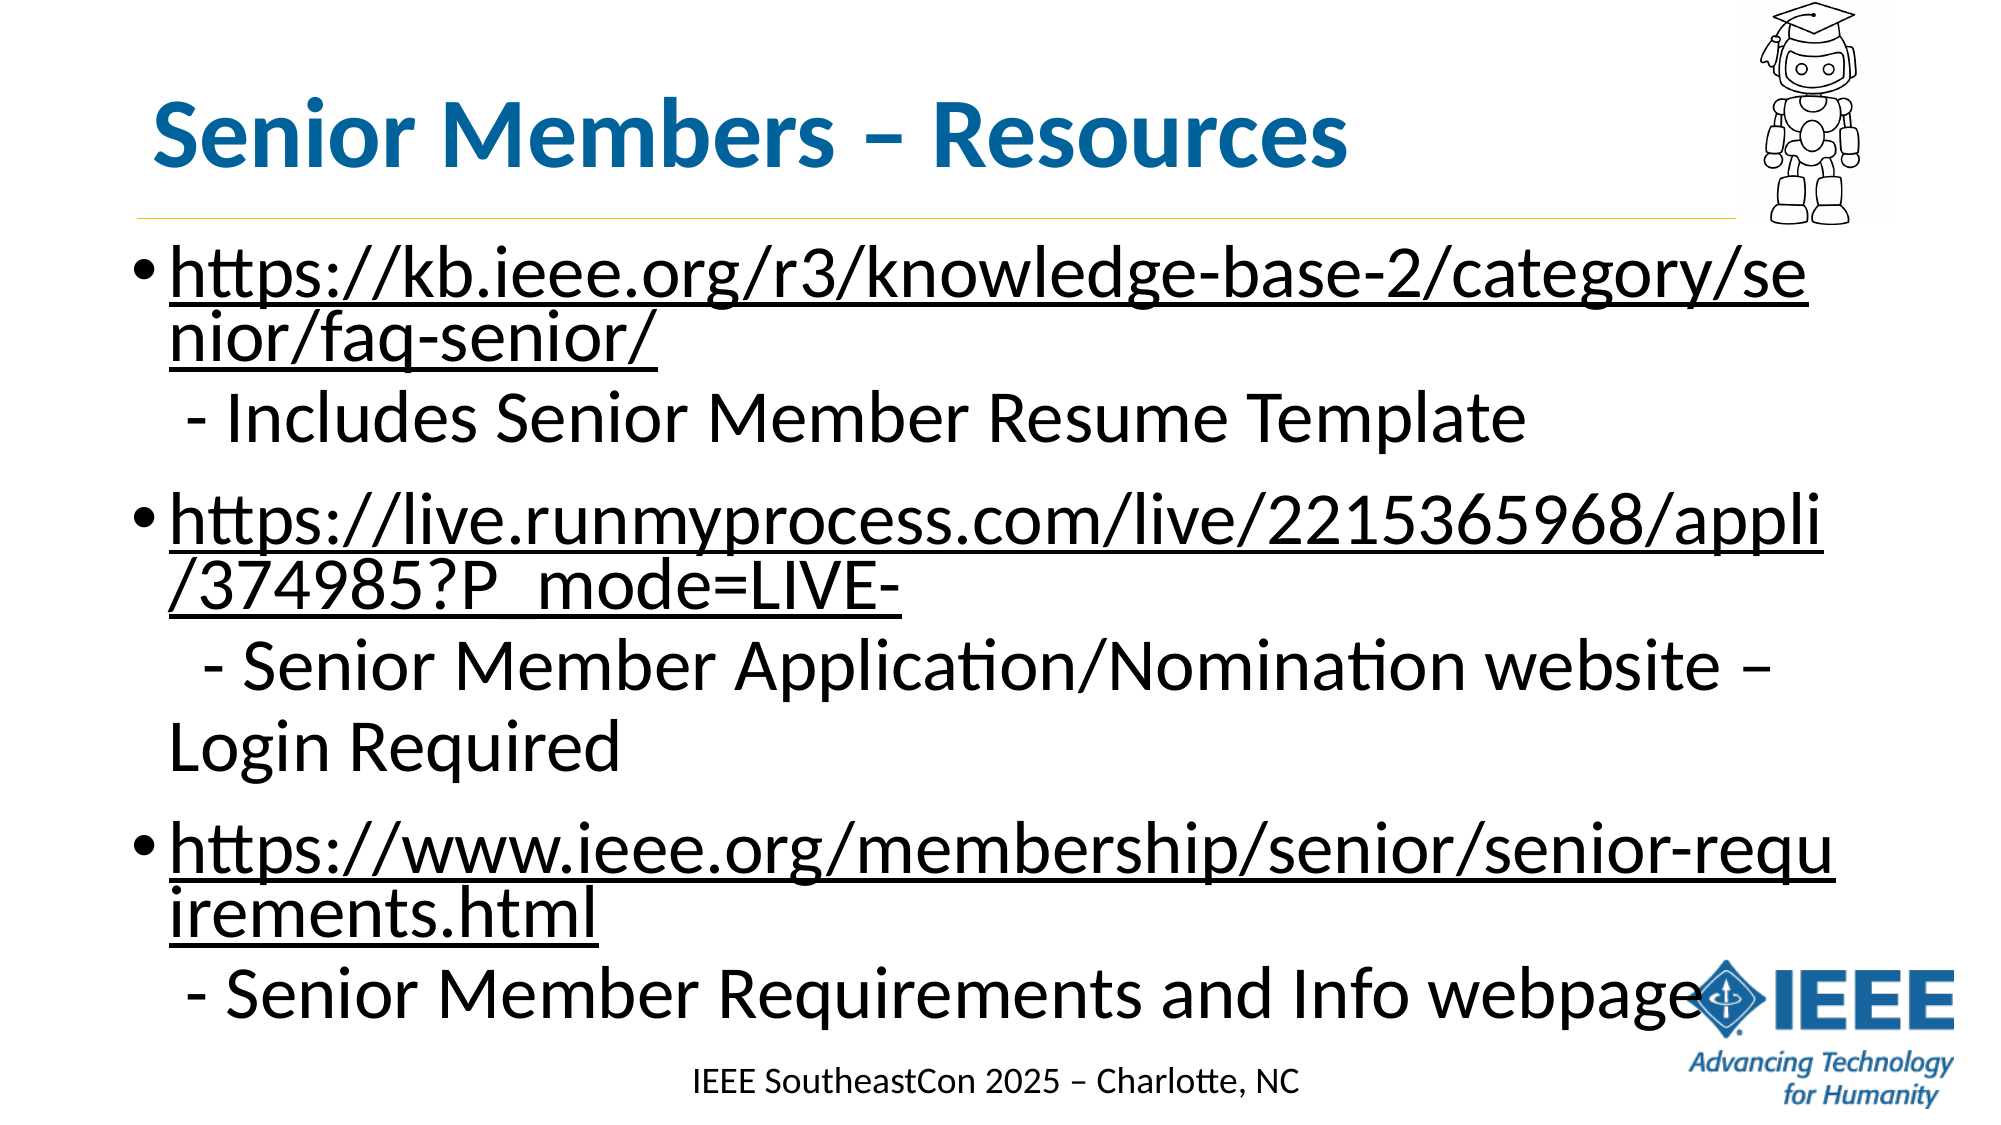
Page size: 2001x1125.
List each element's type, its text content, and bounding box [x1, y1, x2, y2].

picture [1686, 959, 1954, 1109]
title Senior Members – Resources [137, 59, 1677, 210]
list https://kb.ieee.org/r3/knowledge-base-2/category/senior/faq-senior/ - Includes Senior Member Resume Template https://live.runmyprocess.com/live/2215365968/appli/374985?P_mode=LIVE- - Senior Member Application/Nomination website – Login Required https://www.ieee.org/membership/senior/senior-requirements.html - Senior Member Requirements and Info webpage [116, 224, 1863, 1035]
